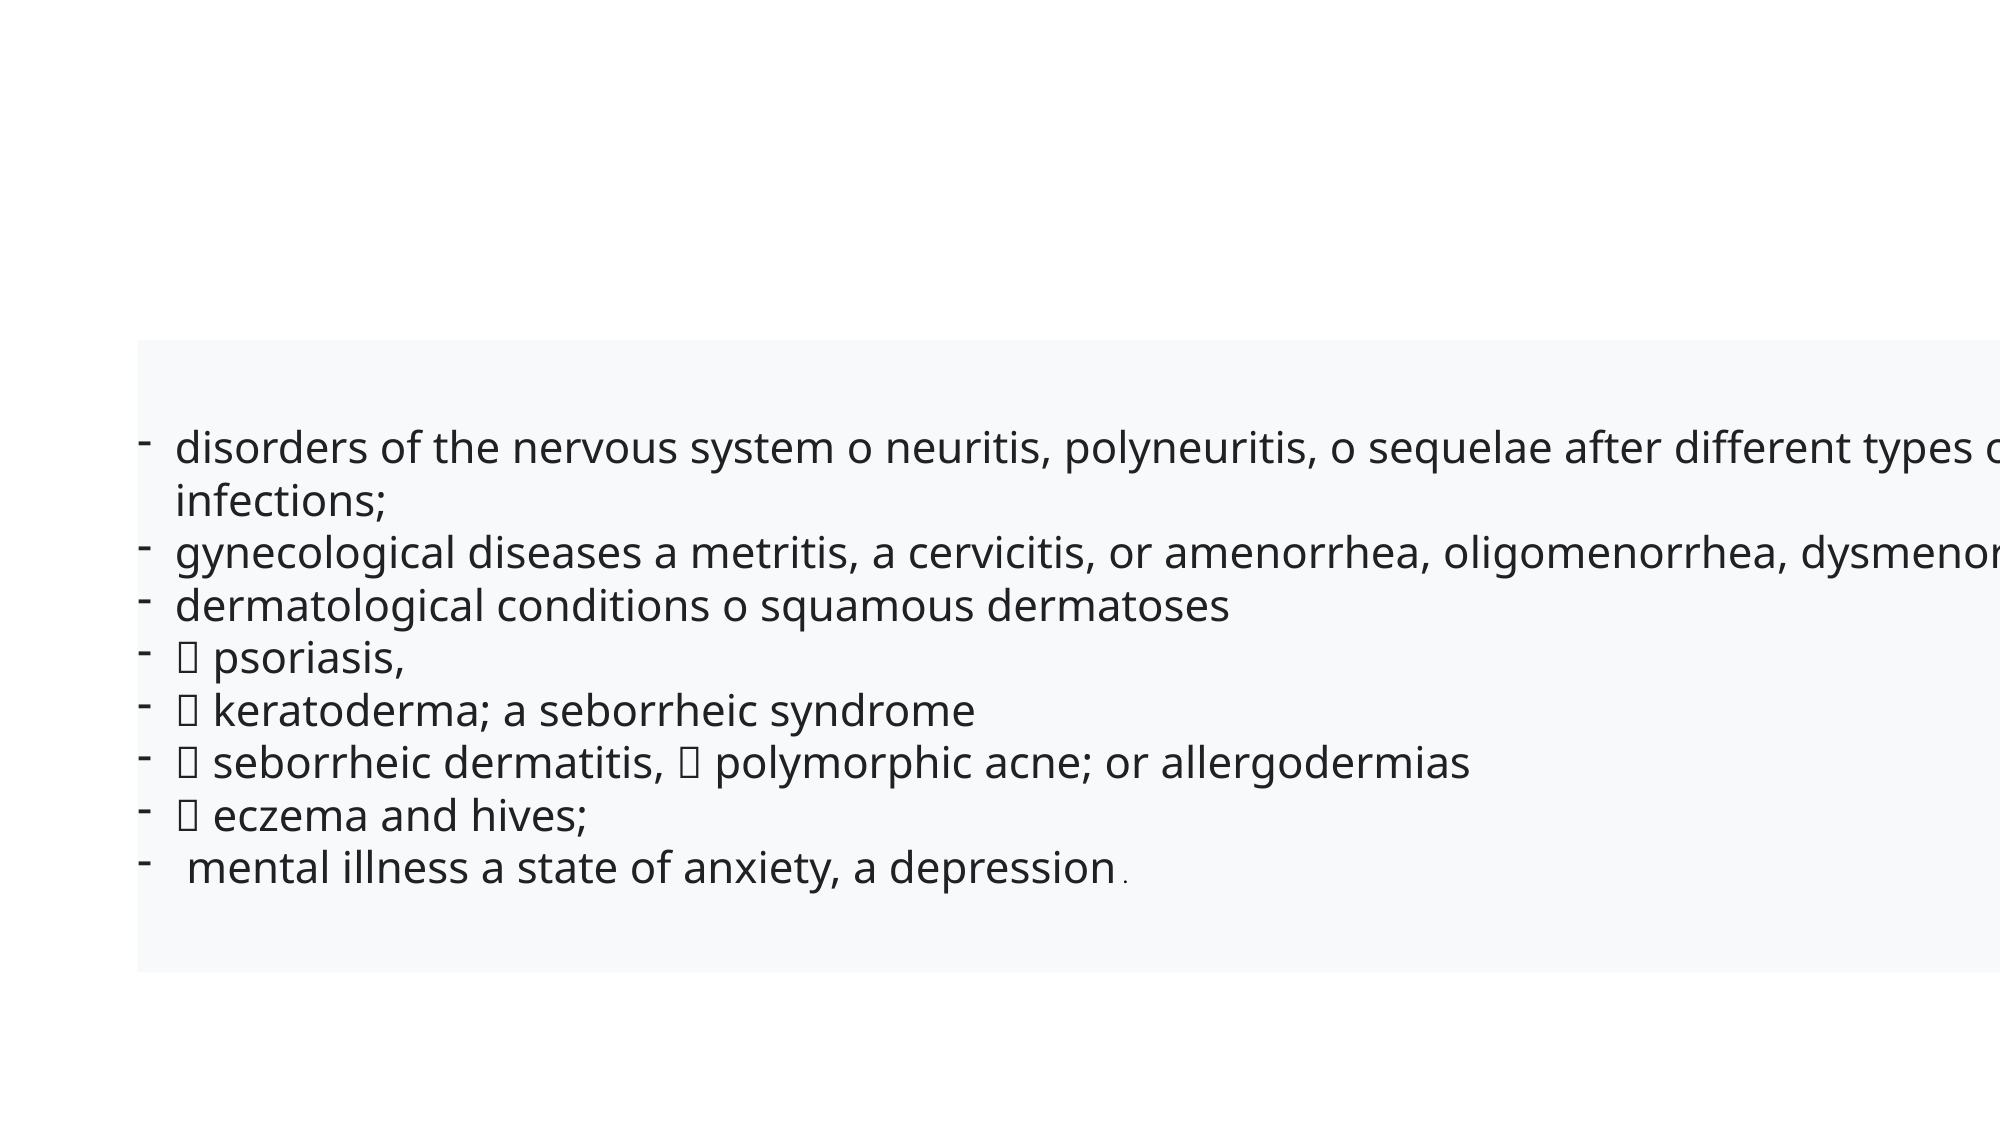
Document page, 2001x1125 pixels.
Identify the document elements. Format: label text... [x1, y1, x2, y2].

list disorders of the nervous system o neuritis, polyneuritis, o sequelae after different types of central nervous system infections; gynecological diseases a metritis, a cervicitis, or amenorrhea, oligomenorrhea, dysmenorrhea; dermatological conditions o squamous dermatoses  psoriasis,  keratoderma; a seborrheic syndrome  seborrheic dermatitis,  polymorphic acne; or allergodermias  eczema and hives; mental illness a state of anxiety, a depression . [137, 340, 2000, 973]
